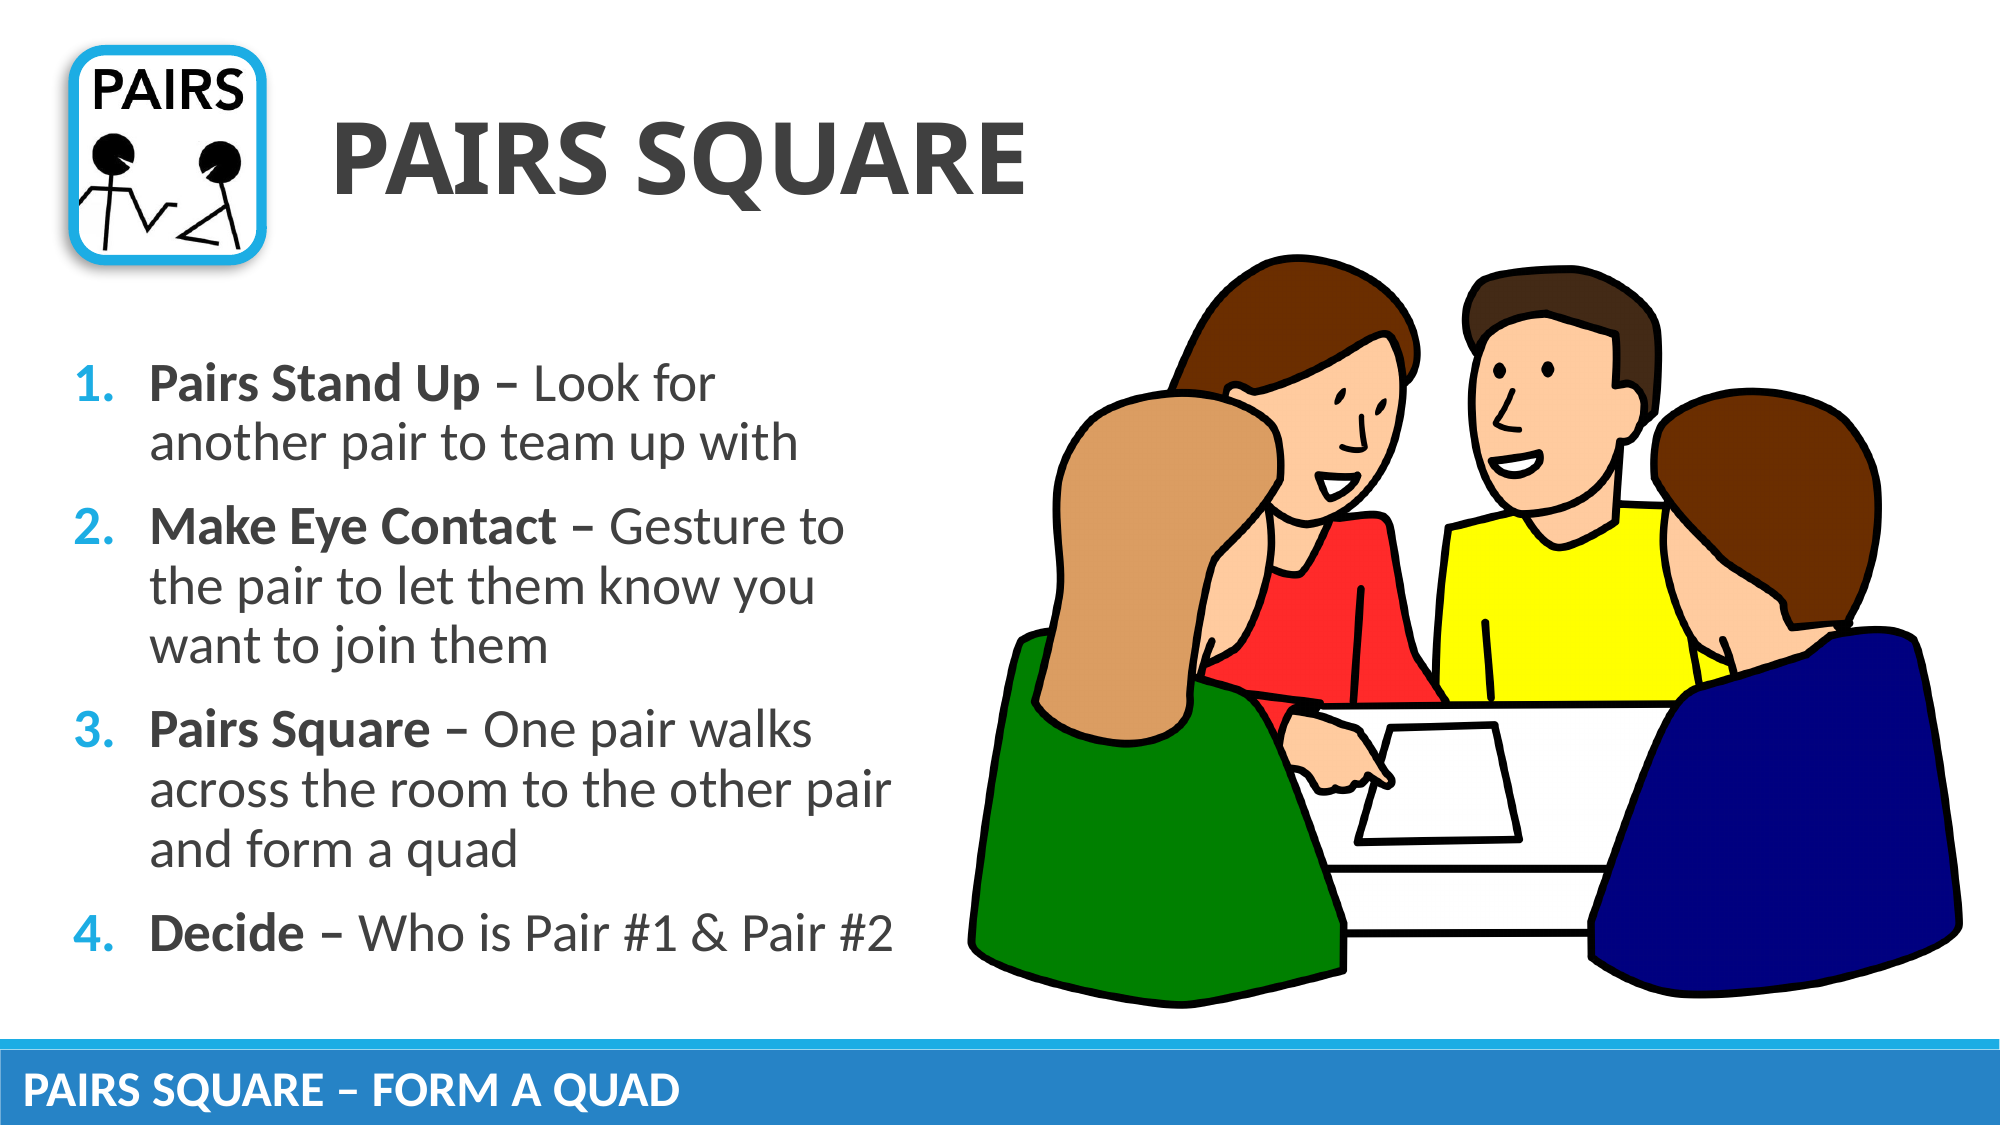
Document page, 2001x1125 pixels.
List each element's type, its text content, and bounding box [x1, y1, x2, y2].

list Pairs Stand Up – Look for another pair to team up with Make Eye Contact – Gesture to the pair to let them know you want to join them Pairs Square – One pair walks across the room to the other pair and form a quad Decide – Who is Pair #1 & Pair #2 [73, 345, 899, 1016]
picture [966, 253, 1963, 1010]
text_box PAIRS SQUARE – FORM A QUAD [8, 1049, 1657, 1124]
picture [73, 49, 263, 261]
title PAIRS SQUARE [313, 79, 1657, 223]
